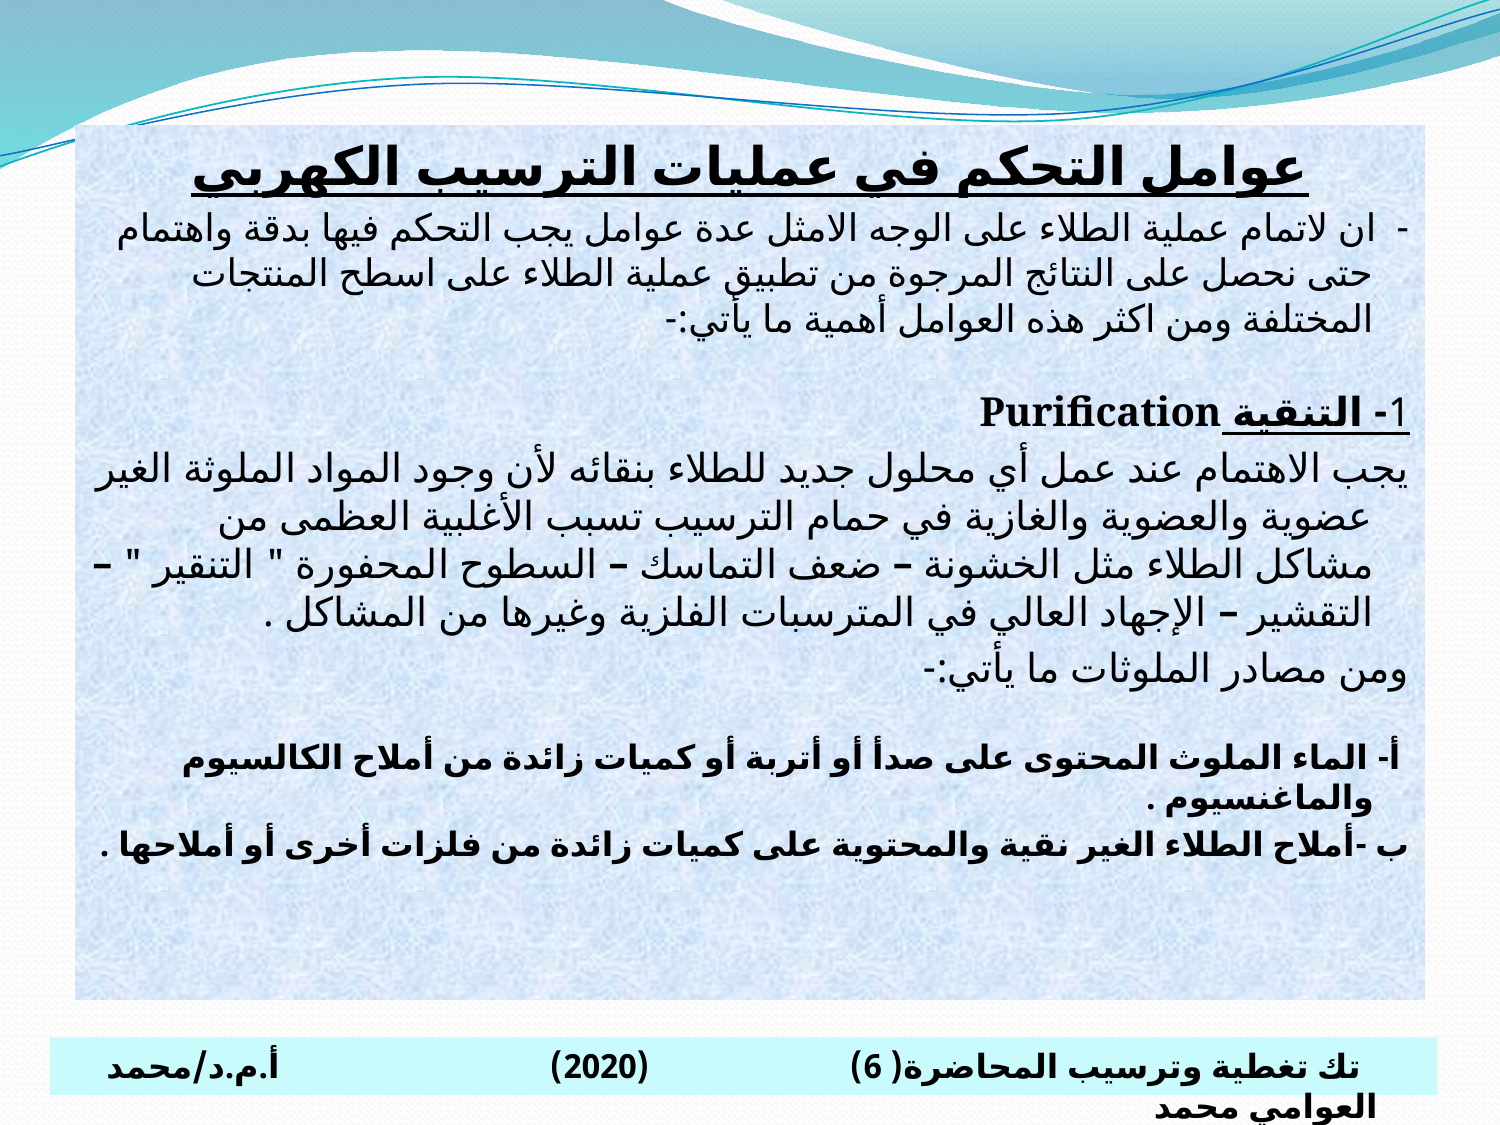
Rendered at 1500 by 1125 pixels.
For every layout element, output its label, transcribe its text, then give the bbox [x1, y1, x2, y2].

text_box تك تغطية وترسيب المحاضرة( 6) (2020) أ.م.د/محمد العوامي محمد [50, 1037, 1438, 1095]
list عوامل التحكم في عمليات الترسيب الكهربي - ان لاتمام عملية الطلاء على الوجه الامثل عدة عوامل يجب التحكم فيها بدقة واهتمام حتى نحصل على النتائج المرجوة من تطبيق عملية الطلاء على اسطح المنتجات المختلفة ومن اكثر هذه العوامل أهمية ما يأتي:- 1- التنقية Purification يجب الاهتمام عند عمل أي محلول جديد للطلاء بنقائه لأن وجود المواد الملوثة الغير عضوية والعضوية والغازية في حمام الترسيب تسبب الأغلبية العظمى من مشاكل الطلاء مثل الخشونة – ضعف التماسك – السطوح المحفورة " التنقير " – التقشير – الإجهاد العالي في المترسبات الفلزية وغيرها من المشاكل . ومن مصادر الملوثات ما يأتي:- أ- الماء الملوث المحتوى على صدأ أو أتربة أو كميات زائدة من أملاح الكالسيوم والماغنسيوم . ب -أملاح الطلاء الغير نقية والمحتوية على كميات زائدة من فلزات أخرى أو أملاحها . [75, 125, 1425, 1000]
